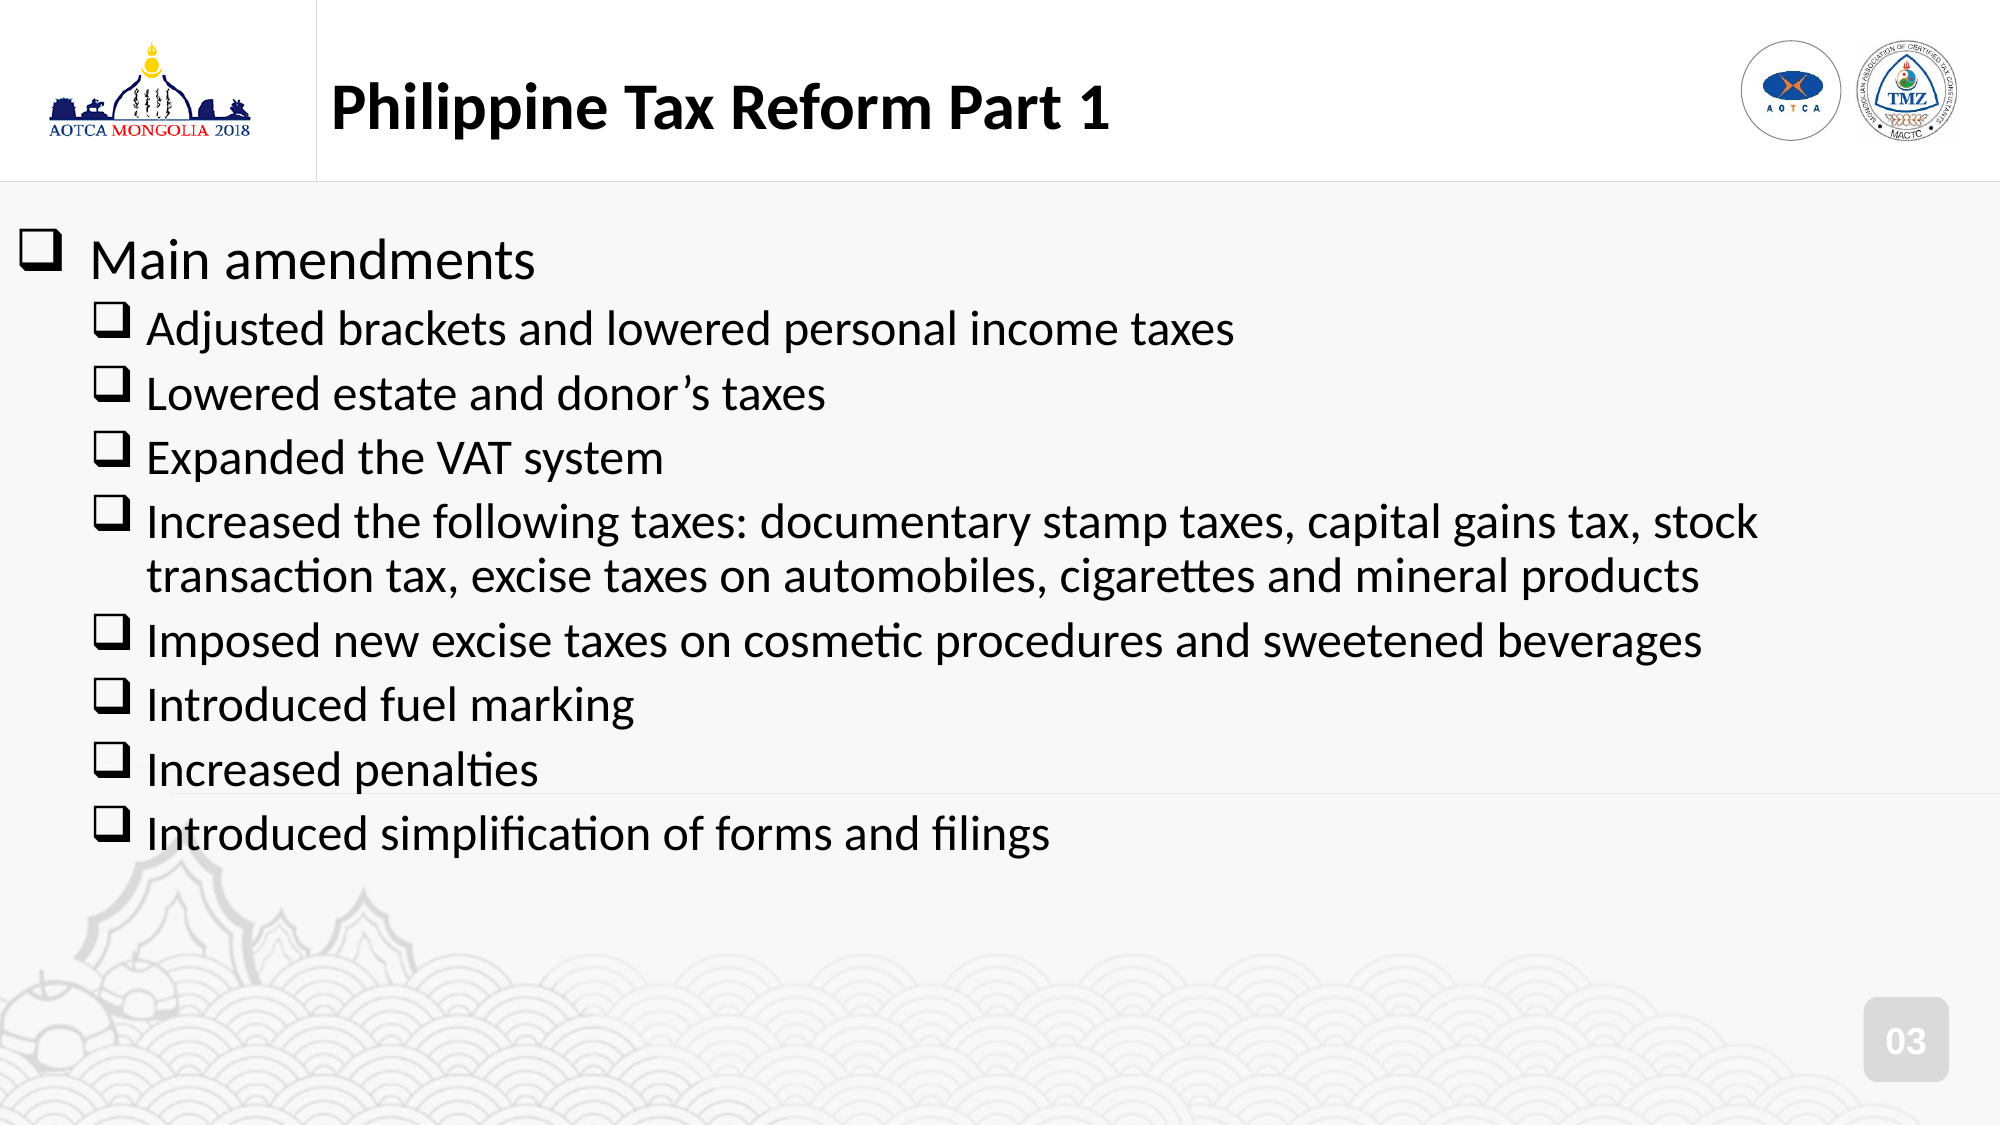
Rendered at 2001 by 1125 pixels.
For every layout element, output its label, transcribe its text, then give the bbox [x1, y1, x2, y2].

text_box [0, 0, 316, 181]
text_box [1741, 40, 1841, 141]
picture [0, 749, 2000, 1125]
text_box Philippine Tax Reform Part 1 [318, 0, 2000, 181]
picture [1854, 38, 1959, 143]
text_box Main amendments Adjusted brackets and lowered personal income taxes Lowered estate and donor’s taxes Expanded the VAT system Increased the following taxes: documentary stamp taxes, capital gains tax, stock transaction tax, excise taxes on automobiles, cigarettes and mineral products Imposed new excise taxes on cosmetic procedures and sweetened beverages Introduced fuel marking Increased penalties Introduced simplification of forms and filings [0, 182, 2000, 749]
picture [45, 38, 255, 143]
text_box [1863, 996, 1950, 1083]
